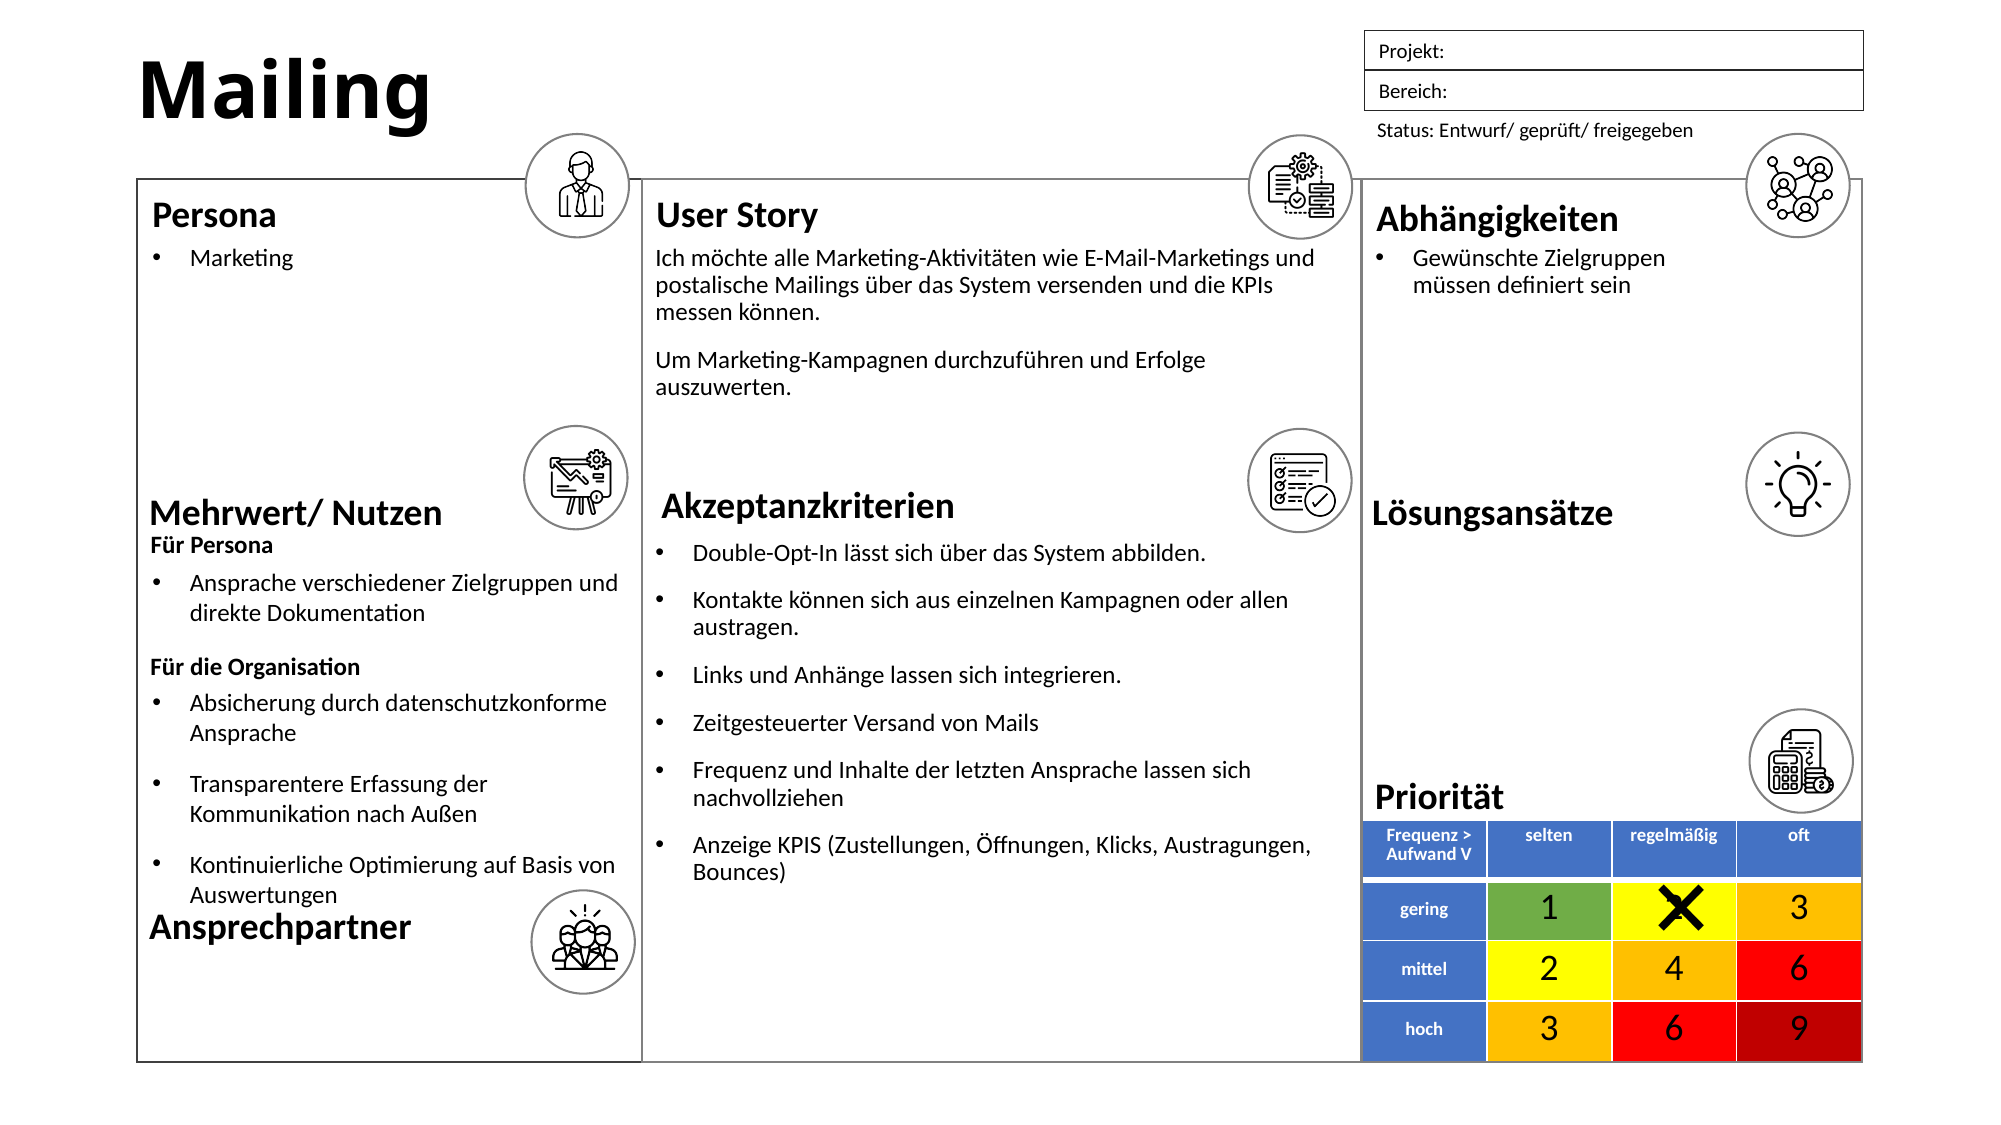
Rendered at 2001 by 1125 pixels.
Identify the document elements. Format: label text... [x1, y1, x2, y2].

picture [1767, 156, 1833, 222]
picture [1765, 474, 1831, 517]
picture [1270, 474, 1336, 518]
list Ansprache verschiedener Zielgruppen und direkte Dokumentation [137, 559, 641, 648]
picture [1268, 152, 1334, 218]
picture [552, 904, 618, 970]
picture [1650, 876, 1712, 939]
list Double-Opt-In lässt sich über das System abbilden. Kontakte können sich aus einzelnen Kampagnen oder allen austragen. Links und Anhänge lassen sich integrieren. Zeitgesteuerter Versand von Mails Frequenz und Inhalte der letzten Ansprache lassen sich nachvollziehen Anzeige KPIS (Zustellungen, Öffnungen, Klicks, Austragungen, Bounces) [640, 532, 1360, 1062]
list Marketing [137, 237, 640, 474]
picture [1768, 729, 1834, 794]
title Mailing [121, 63, 1499, 123]
list Gewünschte Zielgruppen müssen definiert sein [1360, 237, 1863, 474]
list Ich möchte alle Marketing-Aktivitäten wie E-Mail-Marketings und postalische Mailings über das System versenden und die KPIs messen können. Um Marketing-Kampagnen durchzuführen und Erfolge auszuwerten. [640, 237, 1360, 474]
picture [548, 151, 614, 217]
list Absicherung durch datenschutzkonforme Ansprache Transparentere Erfassung der Kommunikation nach Außen Kontinuierliche Optimierung auf Basis von Auswertungen [137, 679, 641, 768]
picture [548, 474, 613, 515]
